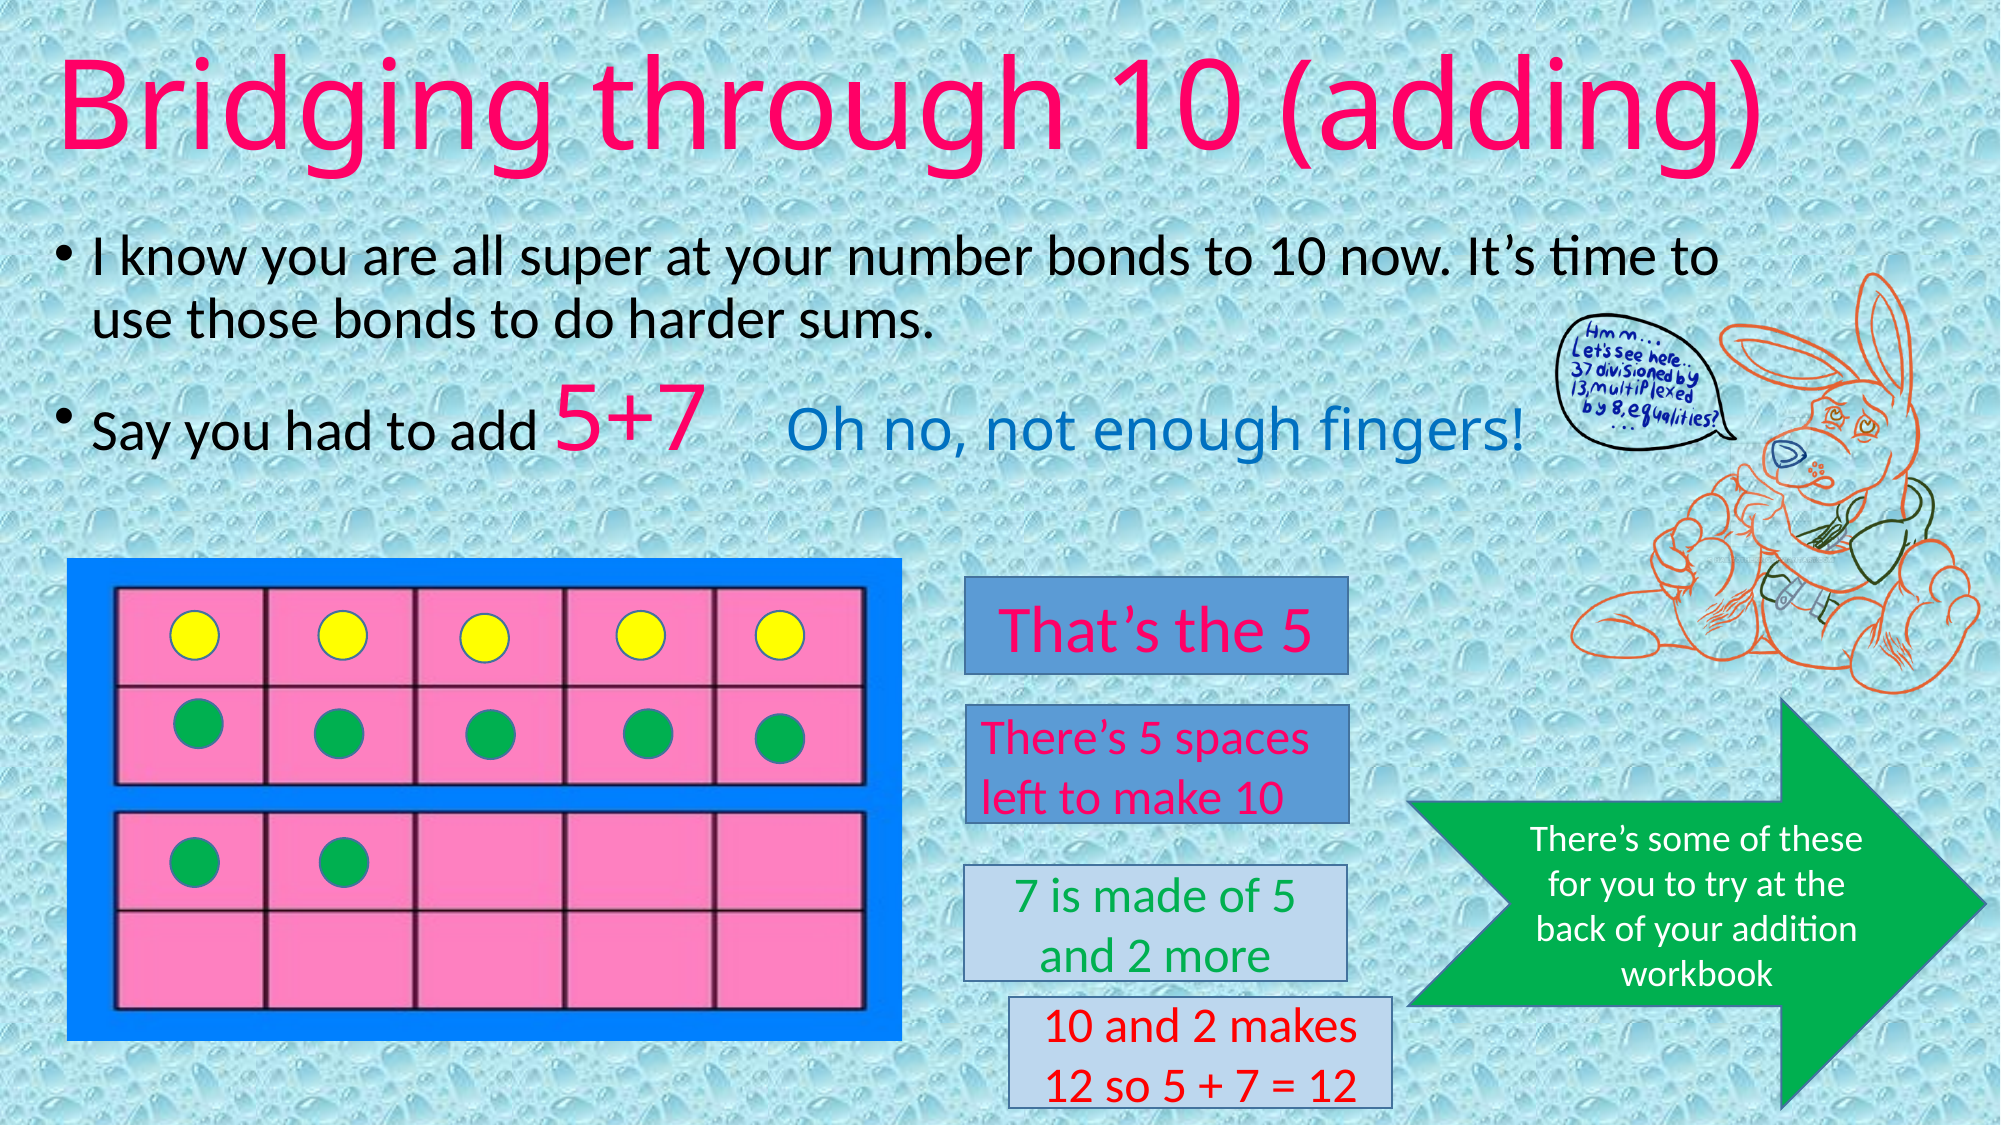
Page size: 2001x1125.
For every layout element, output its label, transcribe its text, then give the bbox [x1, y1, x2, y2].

list I know you are all super at your number bonds to 10 now. It’s time to use those bonds to do harder sums. Say you had to add 5+7 Oh no, not enough fingers! [38, 217, 1764, 932]
text_box That’s the 5 [964, 576, 1349, 675]
picture [0, 0, 2001, 1125]
text_box There’s 5 spaces left to make 10 [965, 704, 1350, 824]
text_box 10 and 2 makes 12 so 5 + 7 = 12 [1008, 996, 1393, 1109]
text_box 7 is made of 5 and 2 more [963, 864, 1348, 982]
text_box There’s some of these for you to try at the back of your addition workbook [1405, 700, 1988, 1111]
title Bridging through 10 (adding) [38, 0, 1962, 218]
